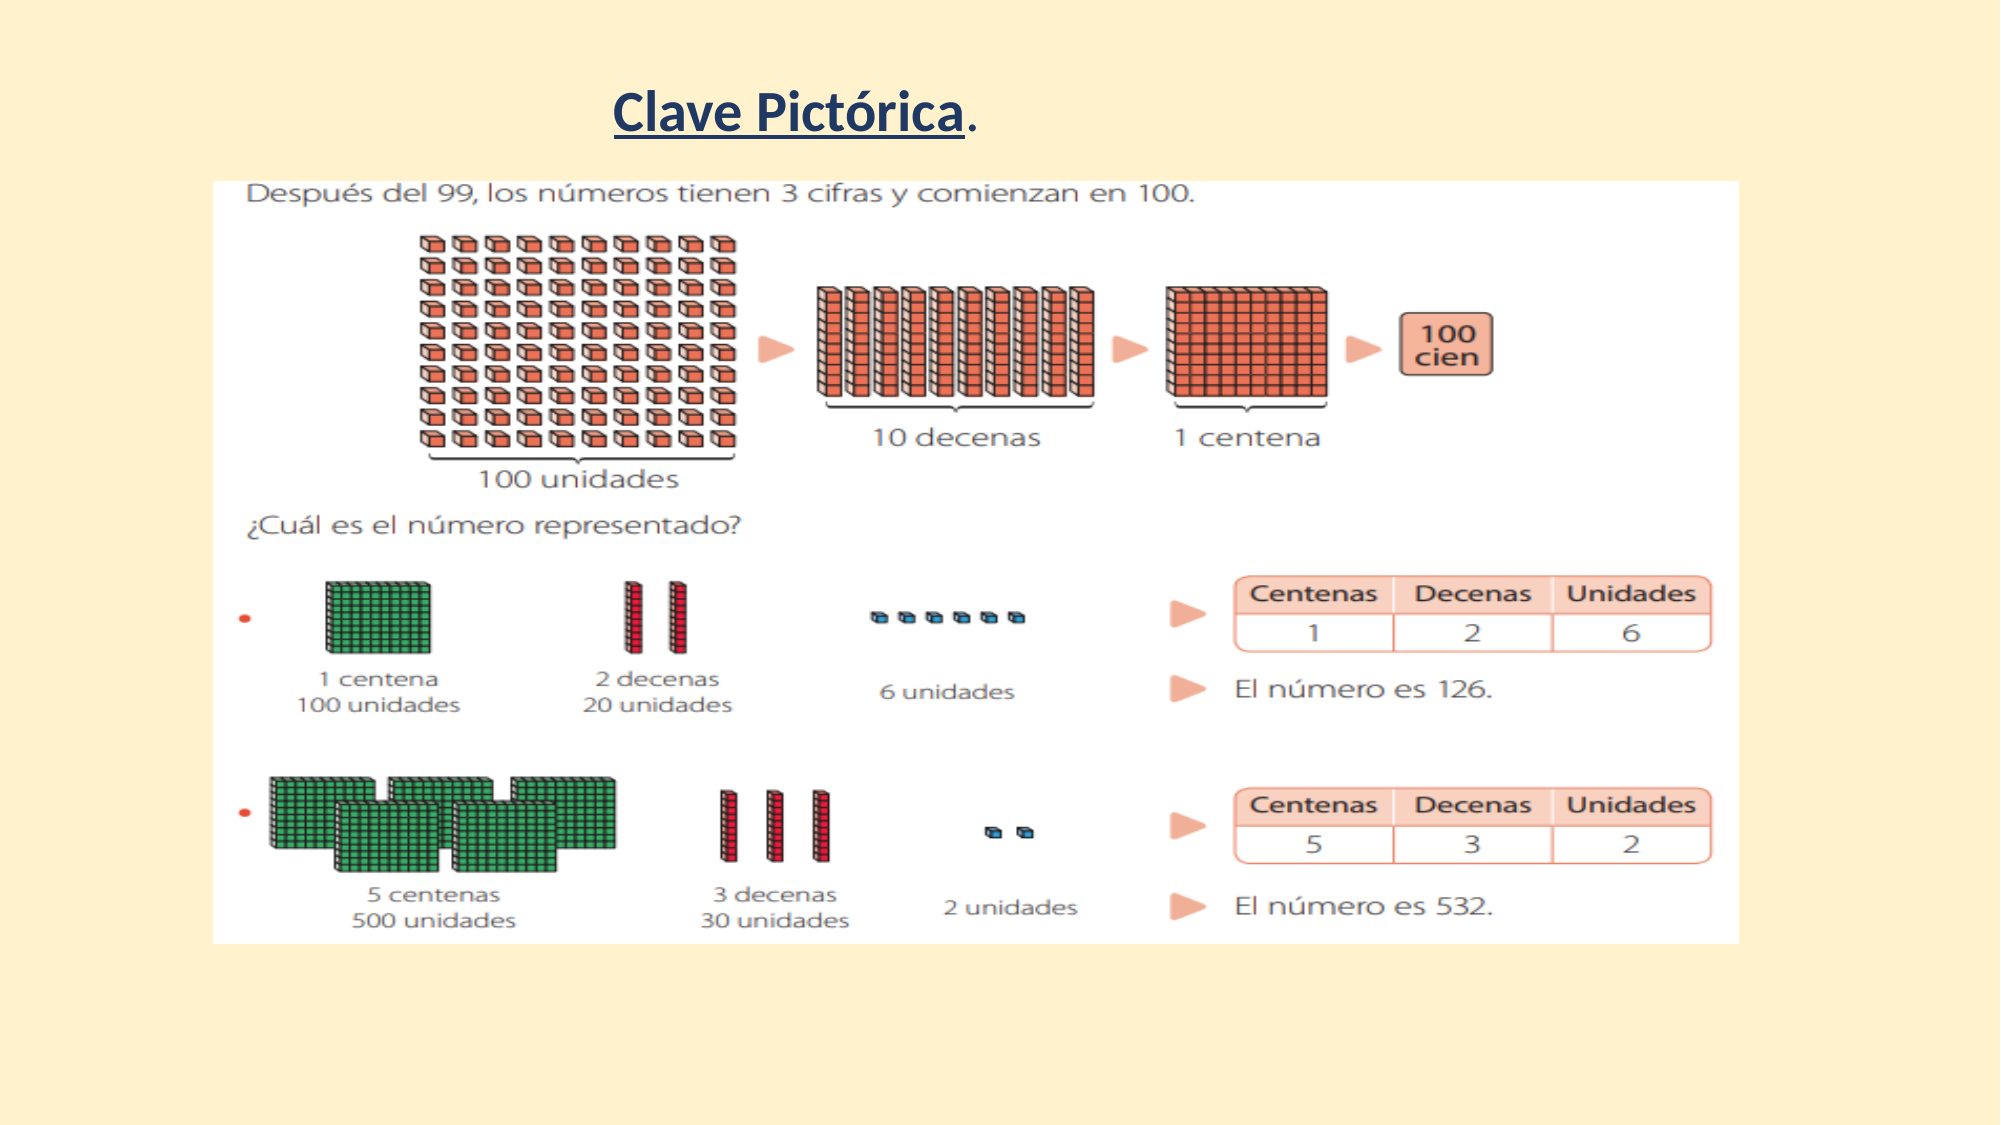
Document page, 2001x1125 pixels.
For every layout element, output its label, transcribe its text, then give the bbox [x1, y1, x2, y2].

text_box Clave Pictórica. [468, 65, 1138, 150]
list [213, 181, 1740, 944]
